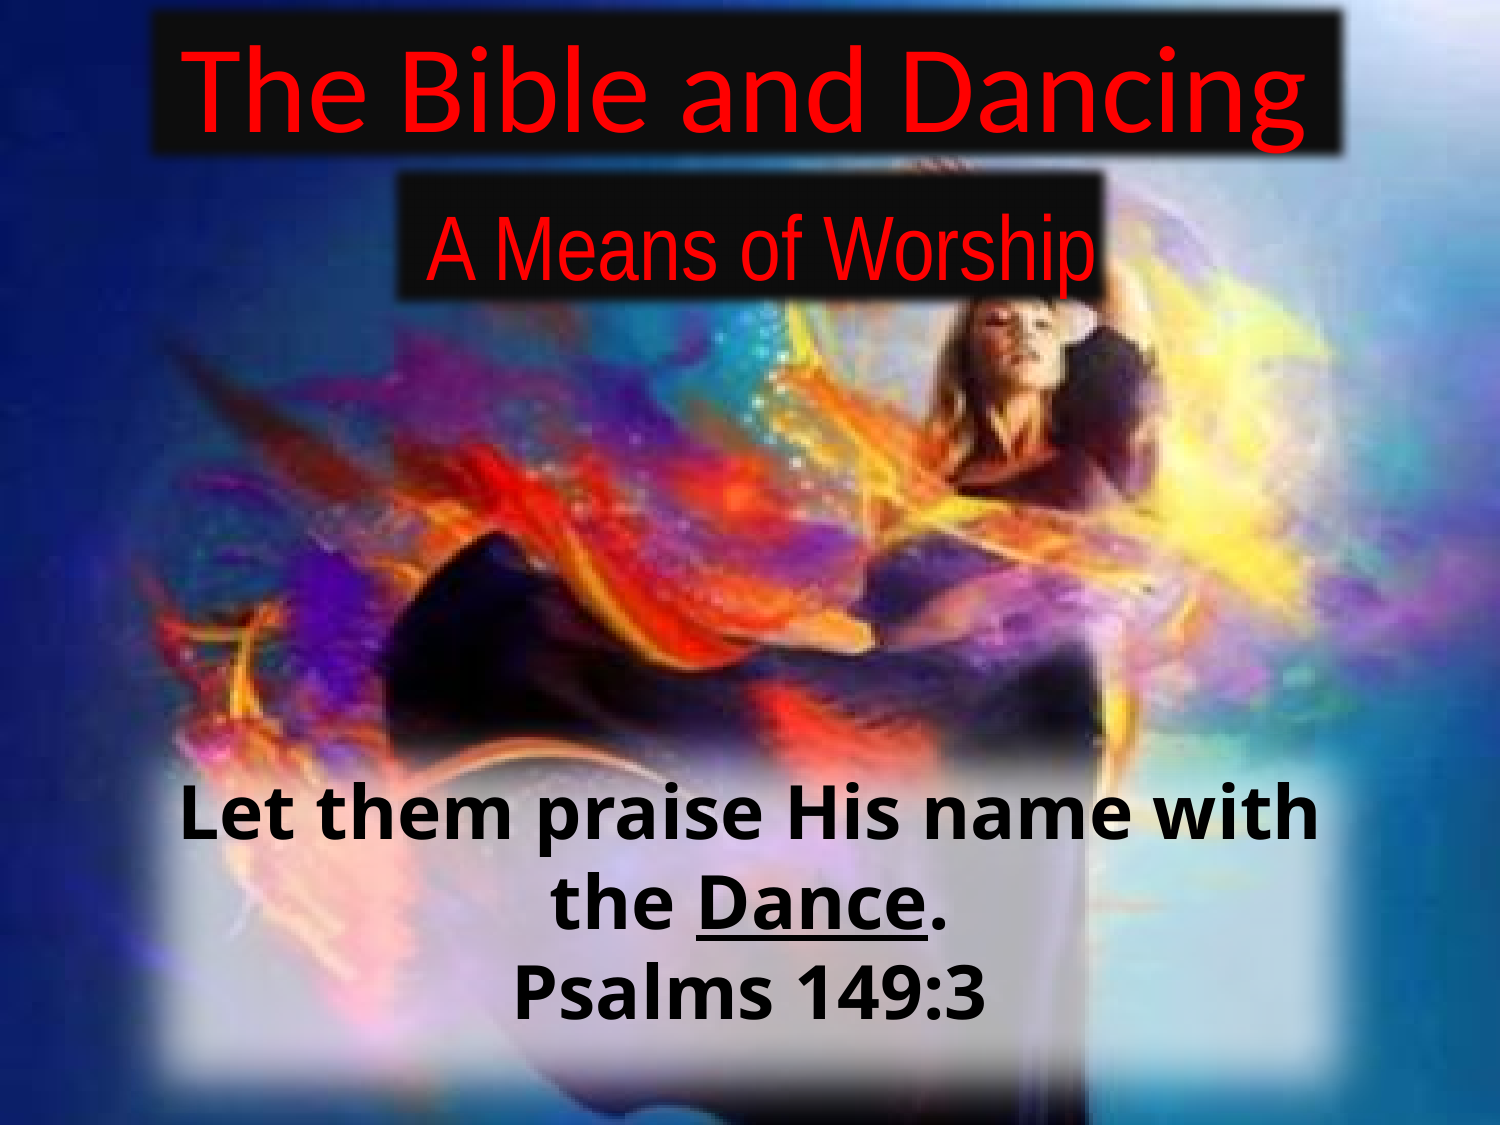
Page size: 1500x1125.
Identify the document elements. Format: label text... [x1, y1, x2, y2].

text_box A Means of Worship [403, 177, 1099, 295]
text_box The Bible and Dancing [158, 17, 1336, 150]
text_box Let them praise His name with the Dance. Psalms 149:3 [192, 796, 1310, 1051]
picture [0, 0, 1500, 1125]
